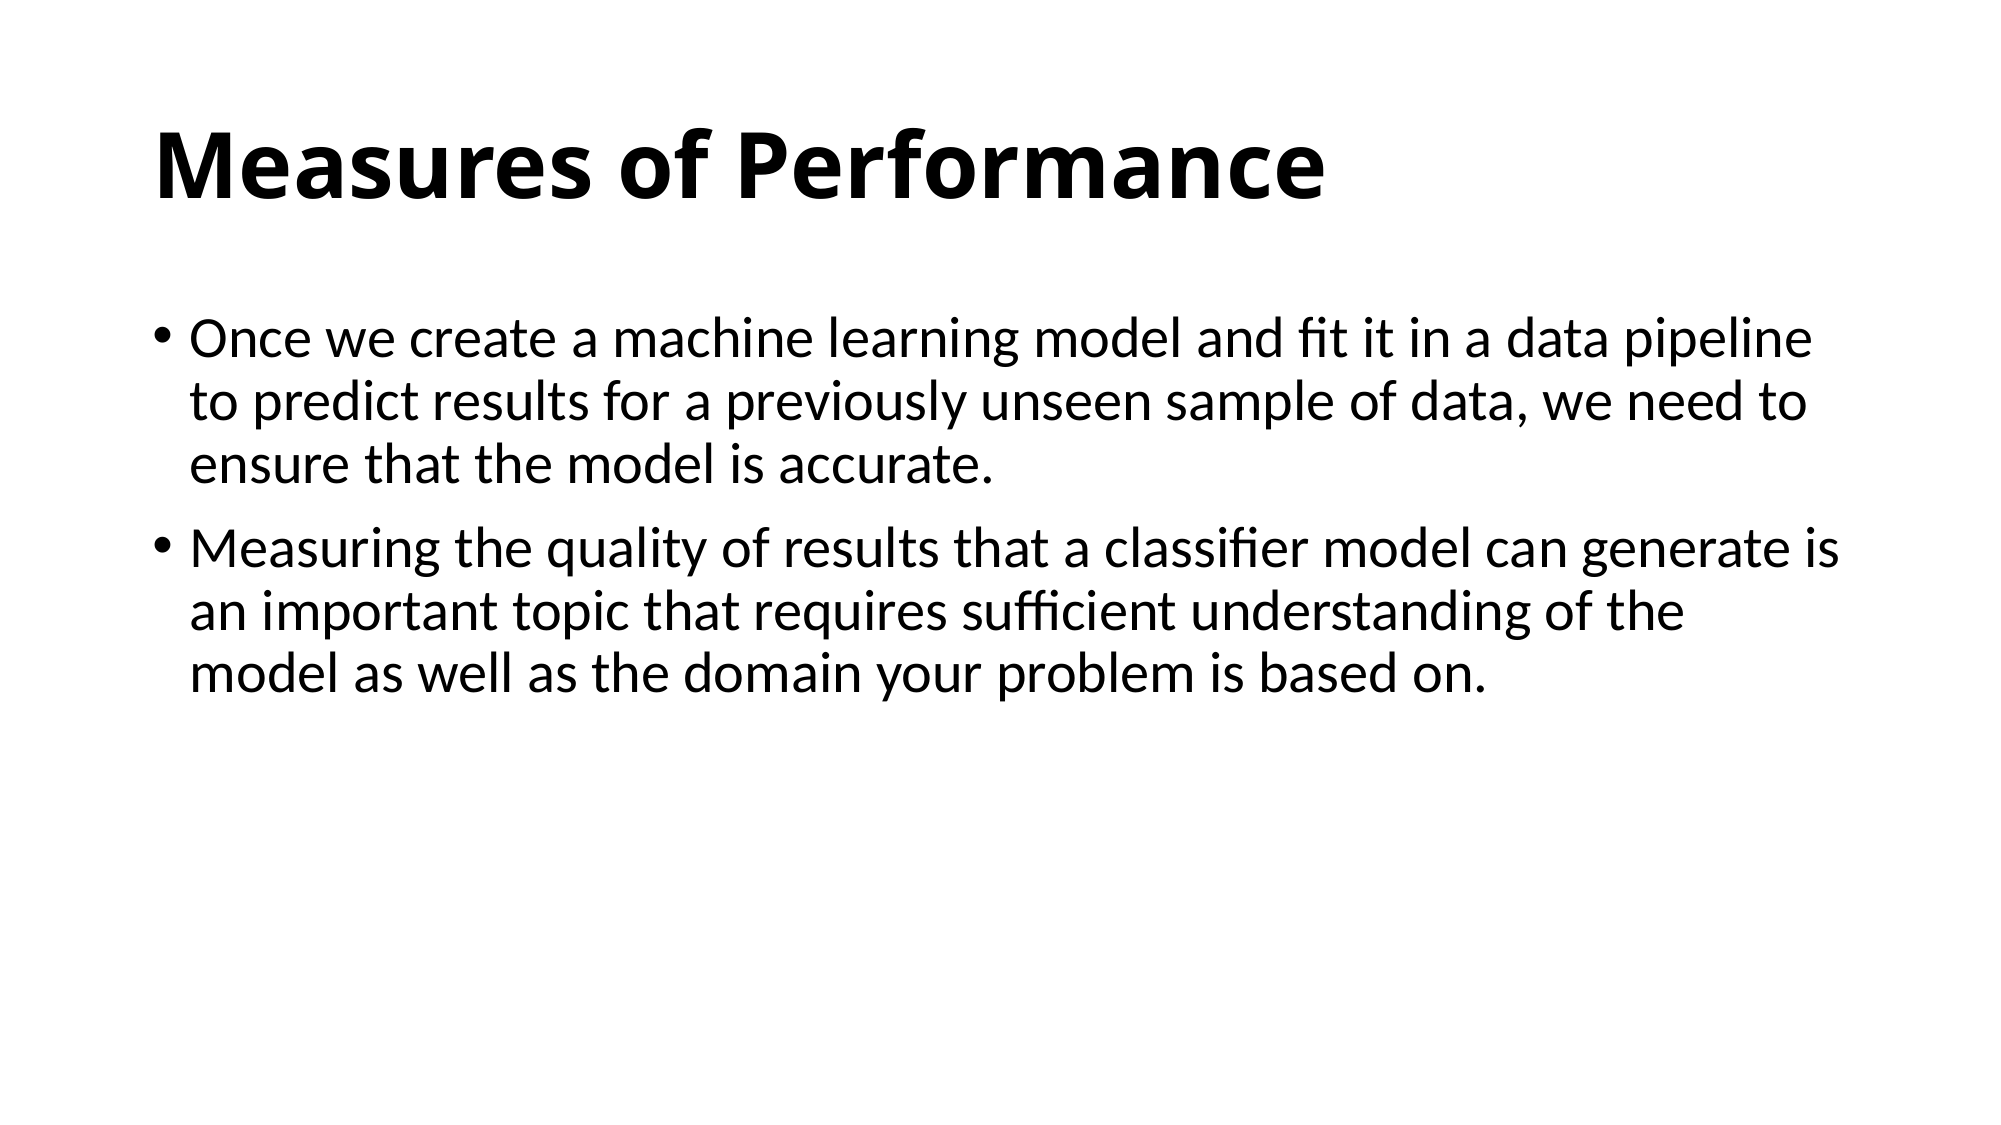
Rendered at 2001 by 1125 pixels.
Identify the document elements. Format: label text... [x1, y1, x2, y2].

list Once we create a machine learning model and fit it in a data pipeline to predict results for a previously unseen sample of data, we need to ensure that the model is accurate. Measuring the quality of results that a classifier model can generate is an important topic that requires sufficient understanding of the model as well as the domain your problem is based on. [137, 299, 1863, 1014]
title Measures of Performance [137, 59, 1863, 278]
